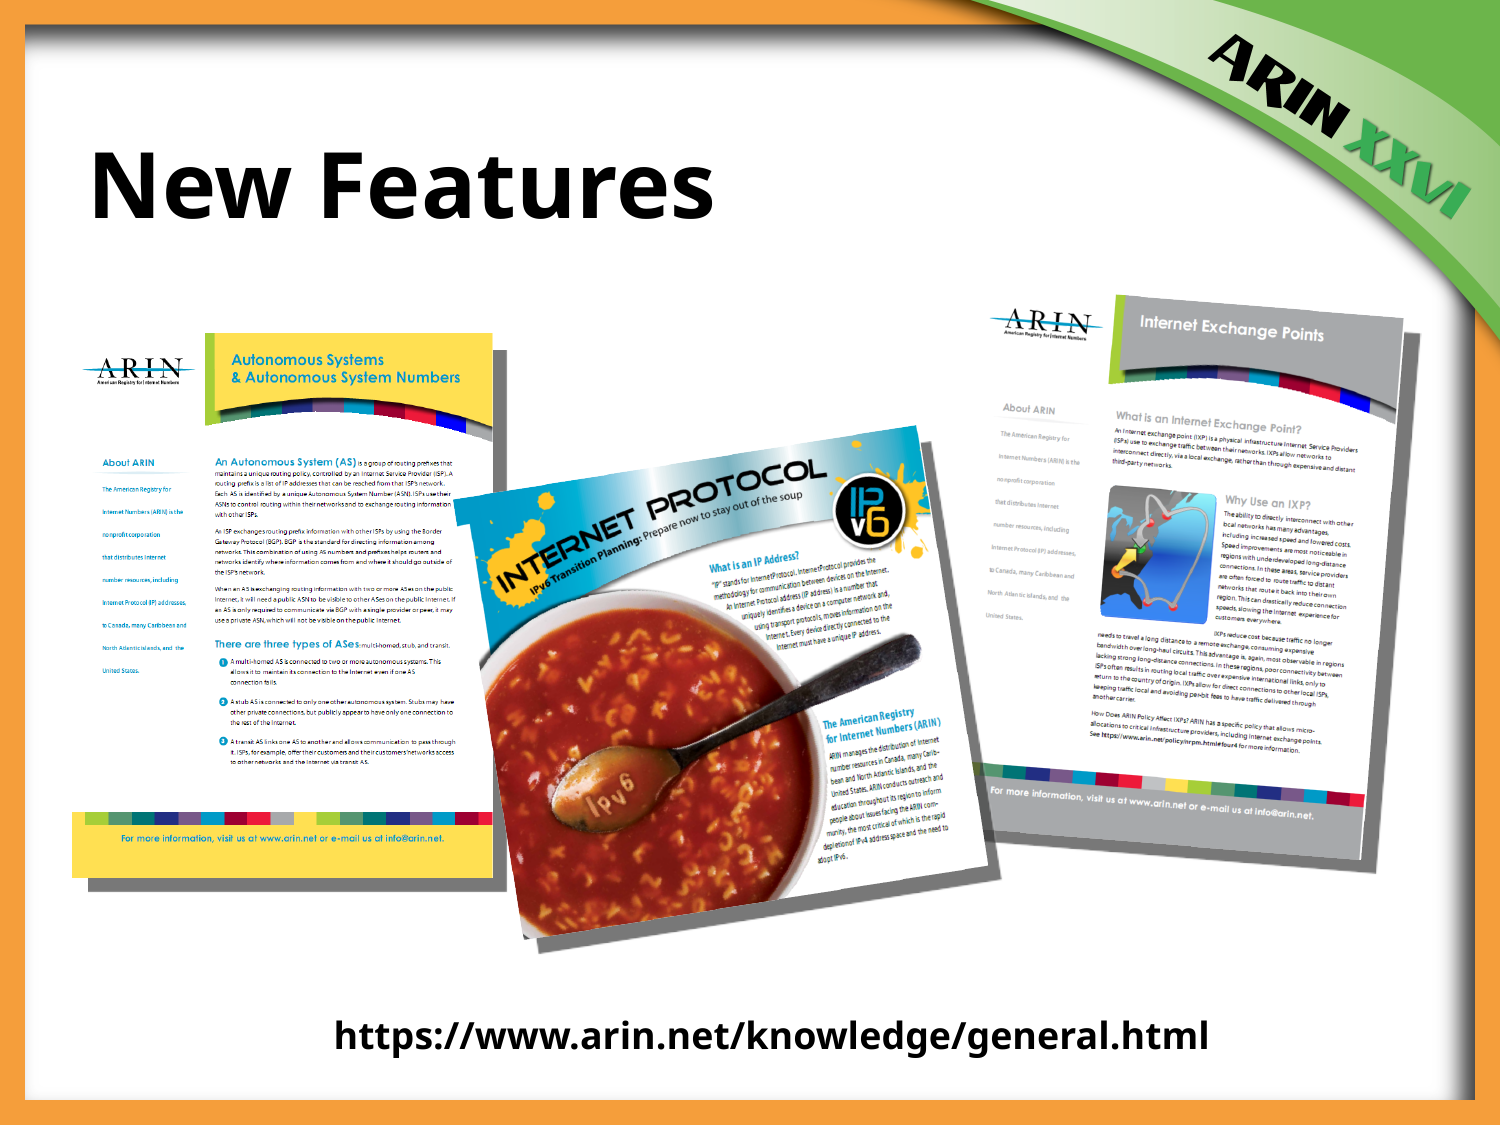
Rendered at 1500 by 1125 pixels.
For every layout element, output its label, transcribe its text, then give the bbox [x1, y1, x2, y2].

picture [0, 0, 1500, 1125]
title New Features [72, 71, 1265, 293]
text_box https://www.arin.net/knowledge/general.html [318, 1004, 1265, 1065]
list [72, 333, 493, 878]
